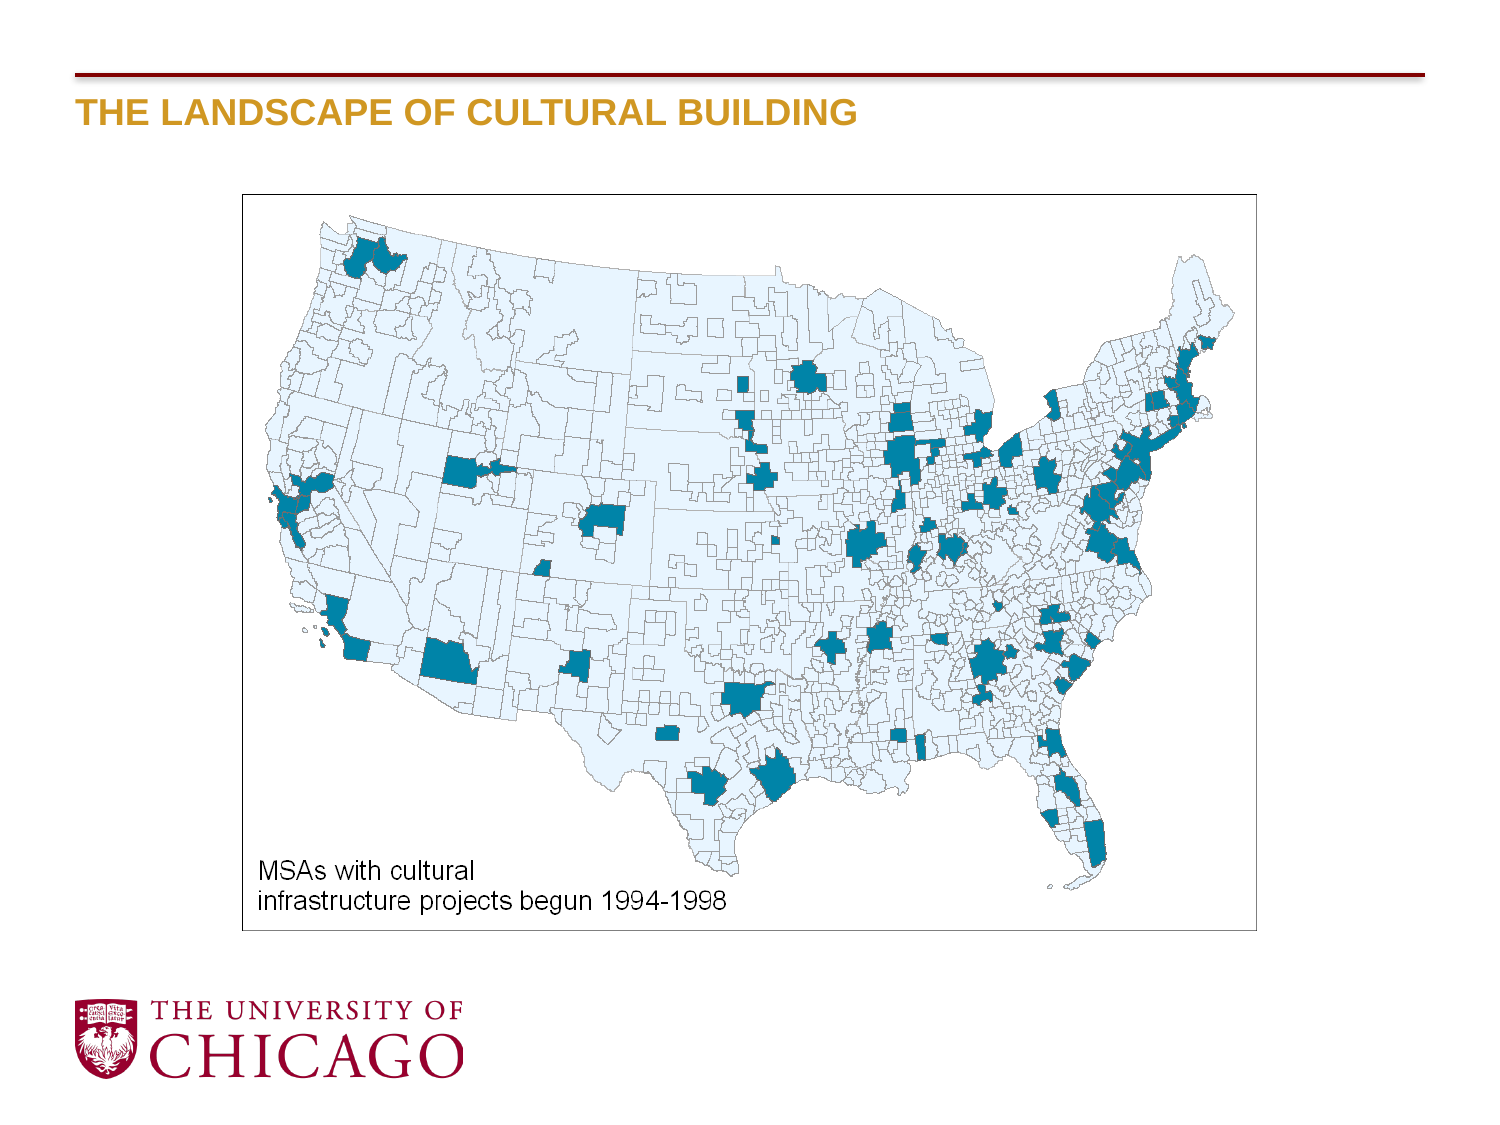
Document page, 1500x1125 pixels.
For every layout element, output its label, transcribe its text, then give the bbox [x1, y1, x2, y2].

text_box THE LANDSCAPE OF CULTURAL BUILDING [74, 87, 1425, 143]
picture [242, 194, 1258, 931]
picture [74, 999, 464, 1079]
